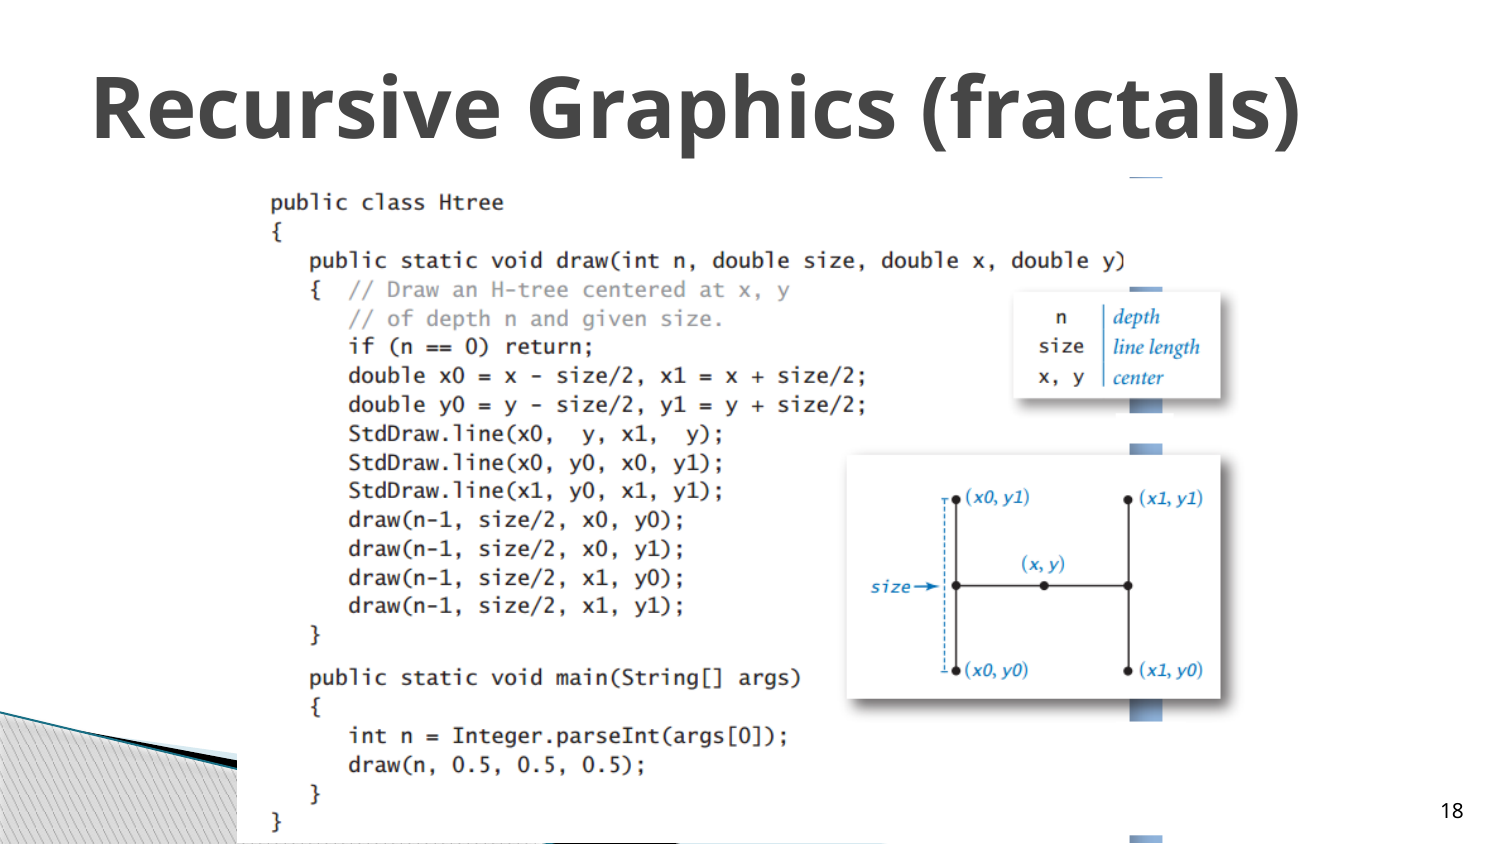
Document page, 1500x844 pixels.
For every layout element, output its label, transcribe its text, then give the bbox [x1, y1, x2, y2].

slide_number 18 [1418, 788, 1479, 834]
title Recursive Graphics (fractals) [75, 33, 1425, 175]
picture [237, 177, 1256, 843]
